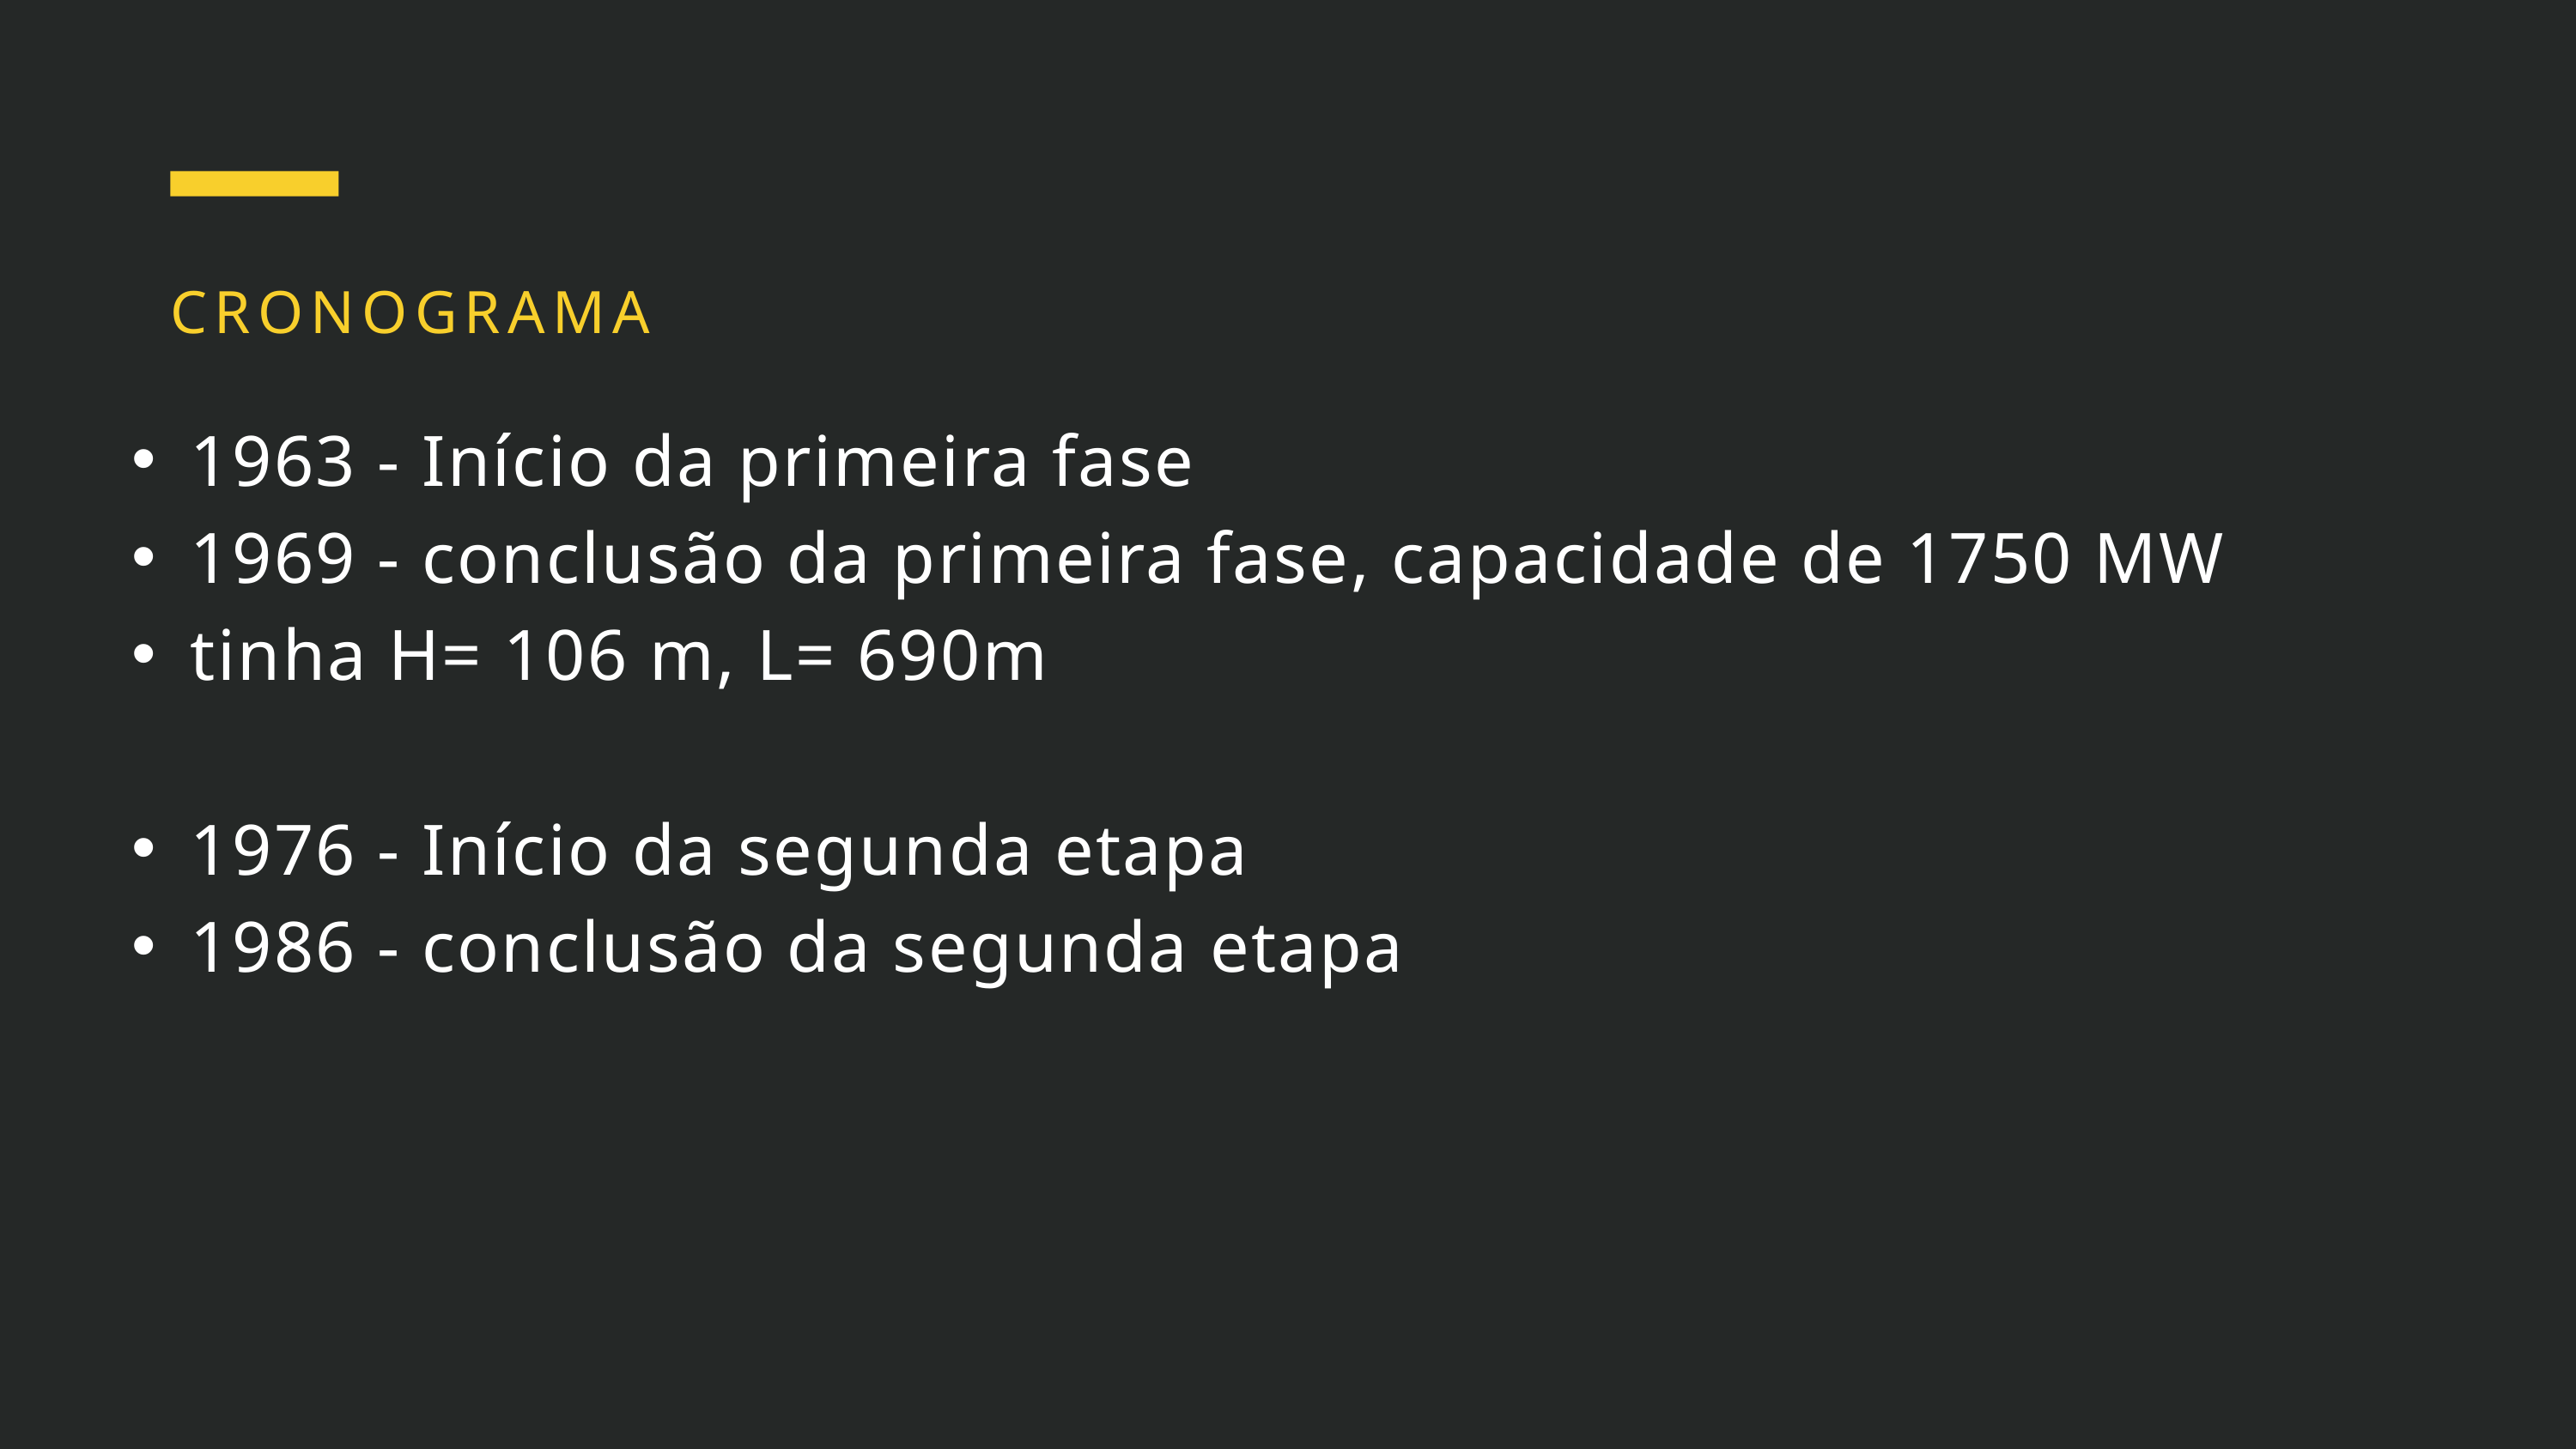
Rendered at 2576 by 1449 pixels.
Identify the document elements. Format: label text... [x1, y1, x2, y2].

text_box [170, 171, 941, 464]
text_box 1963 - Início da primeira fase 1969 - conclusão da primeira fase, capacidade de 1750 MW tinha H= 106 m, L= 690m 1976 - Início da segunda etapa 1986 - conclusão da segunda etapa [72, 403, 2299, 986]
